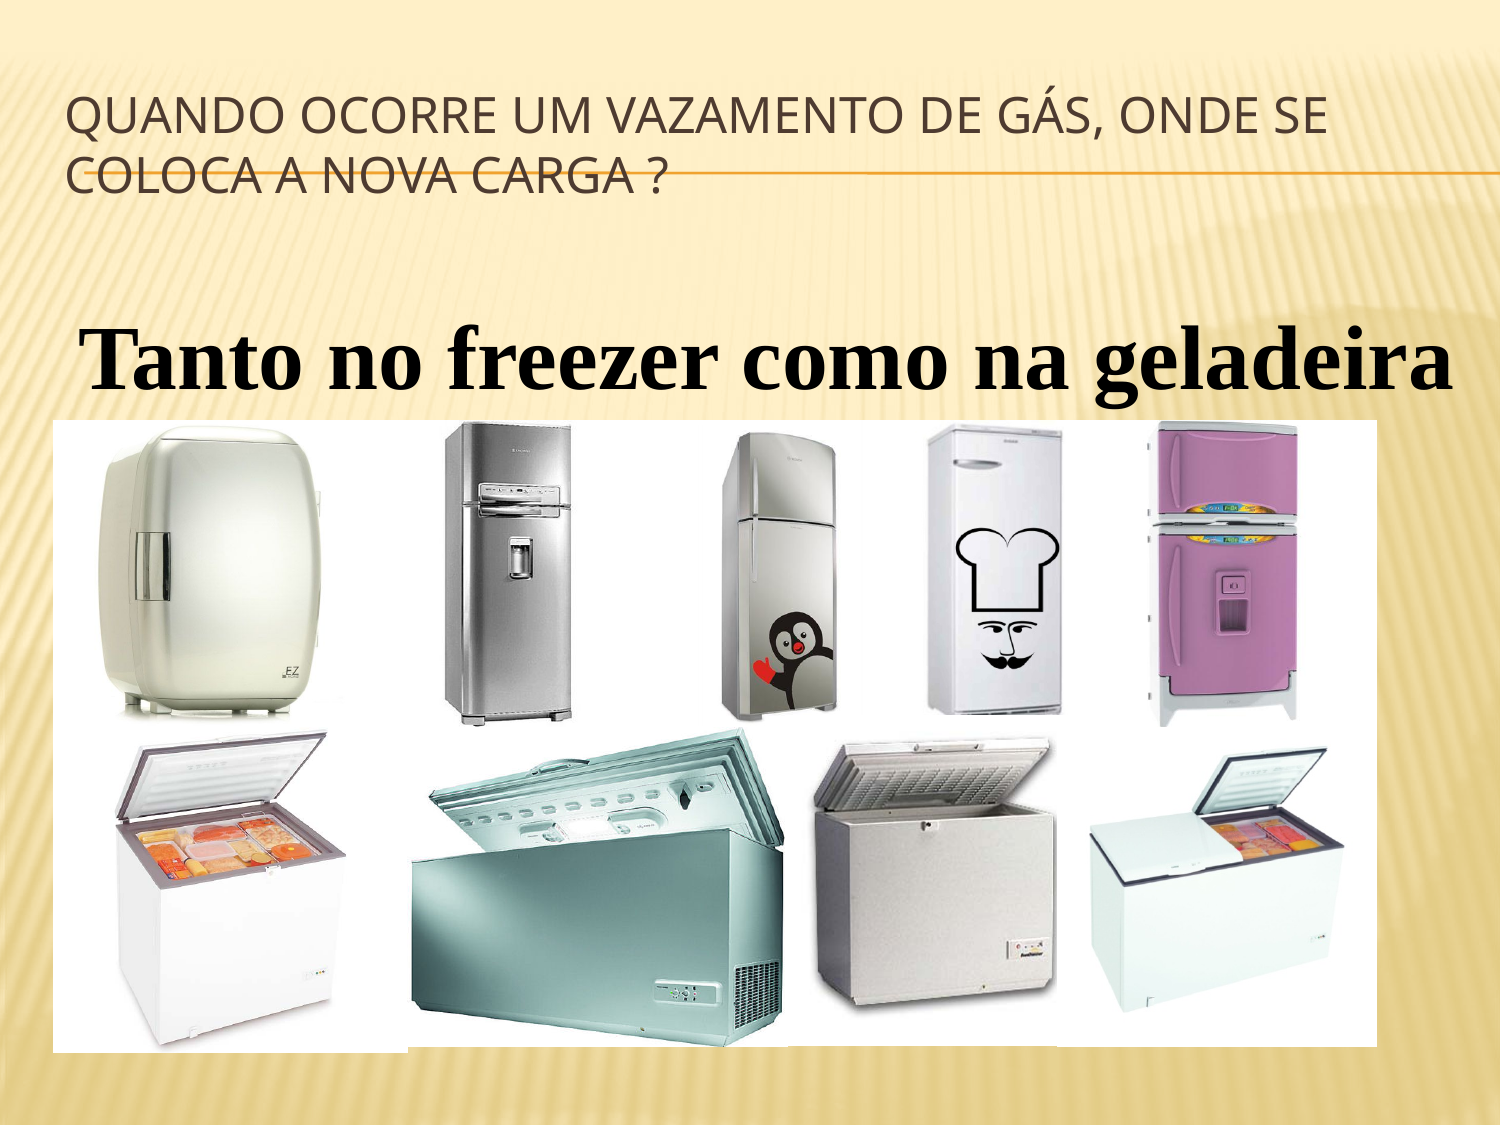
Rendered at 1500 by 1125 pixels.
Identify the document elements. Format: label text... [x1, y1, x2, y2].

title Quando ocorre um vazamento de gás, onde se coloca a nova carga ? [50, 75, 1475, 213]
text_box Tanto no freezer como na geladeira [0, 290, 1500, 461]
picture [52, 420, 1377, 1053]
